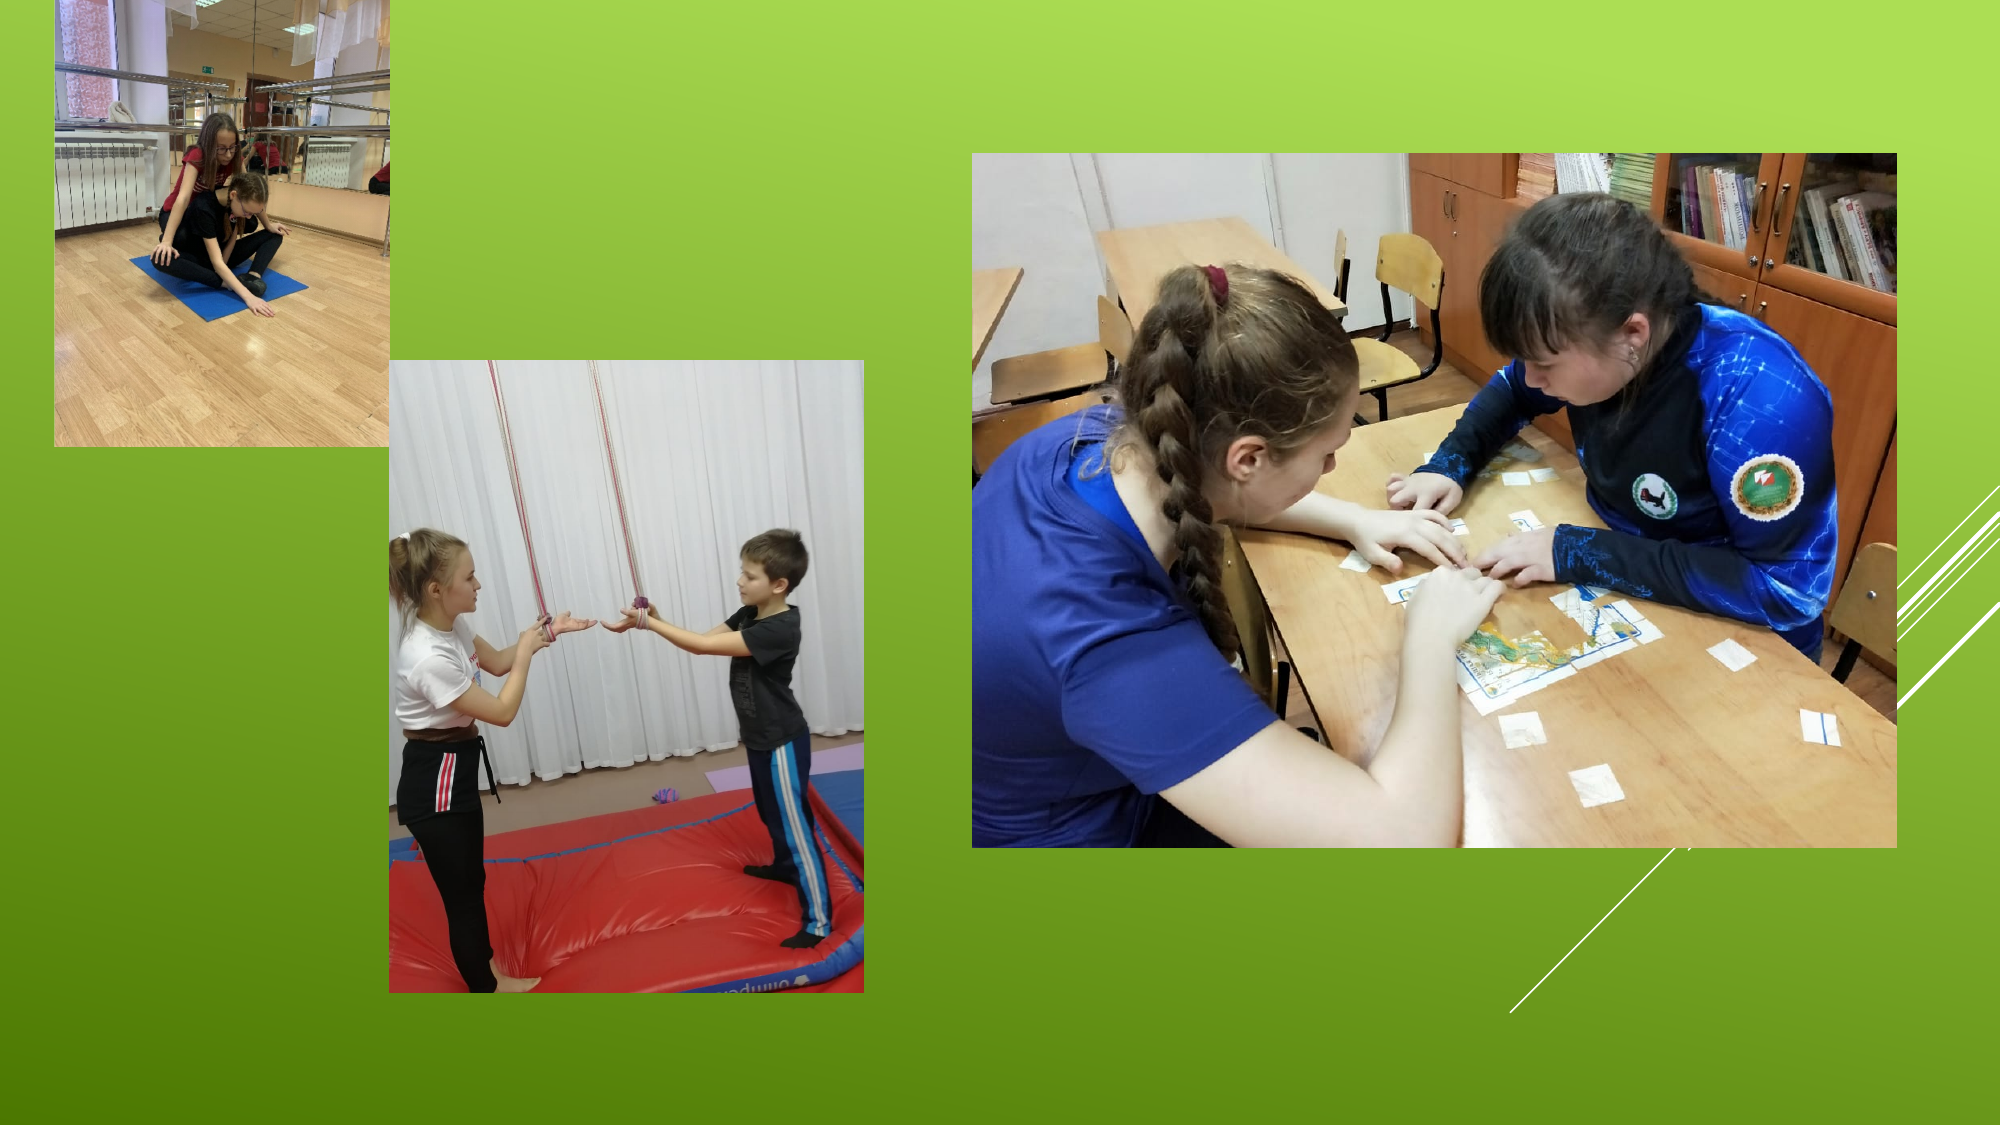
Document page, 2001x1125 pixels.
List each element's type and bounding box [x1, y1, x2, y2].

picture [0, 0, 864, 993]
picture [972, 153, 1897, 848]
